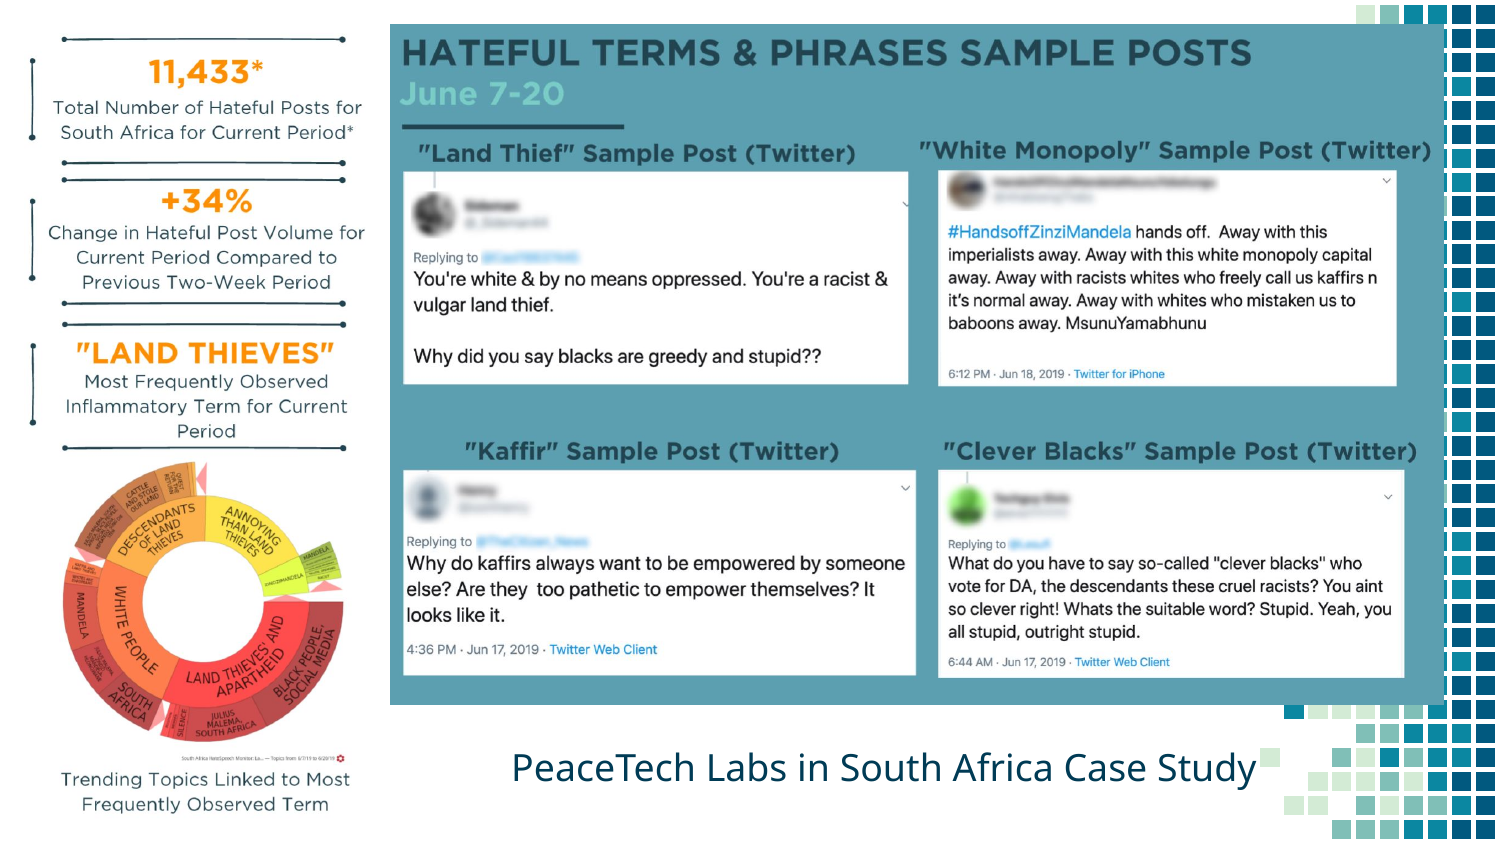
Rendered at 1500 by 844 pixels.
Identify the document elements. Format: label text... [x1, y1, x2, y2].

picture [390, 24, 1444, 705]
list PeaceTech Labs in South Africa Case Study [496, 729, 1299, 815]
picture [24, 24, 366, 819]
